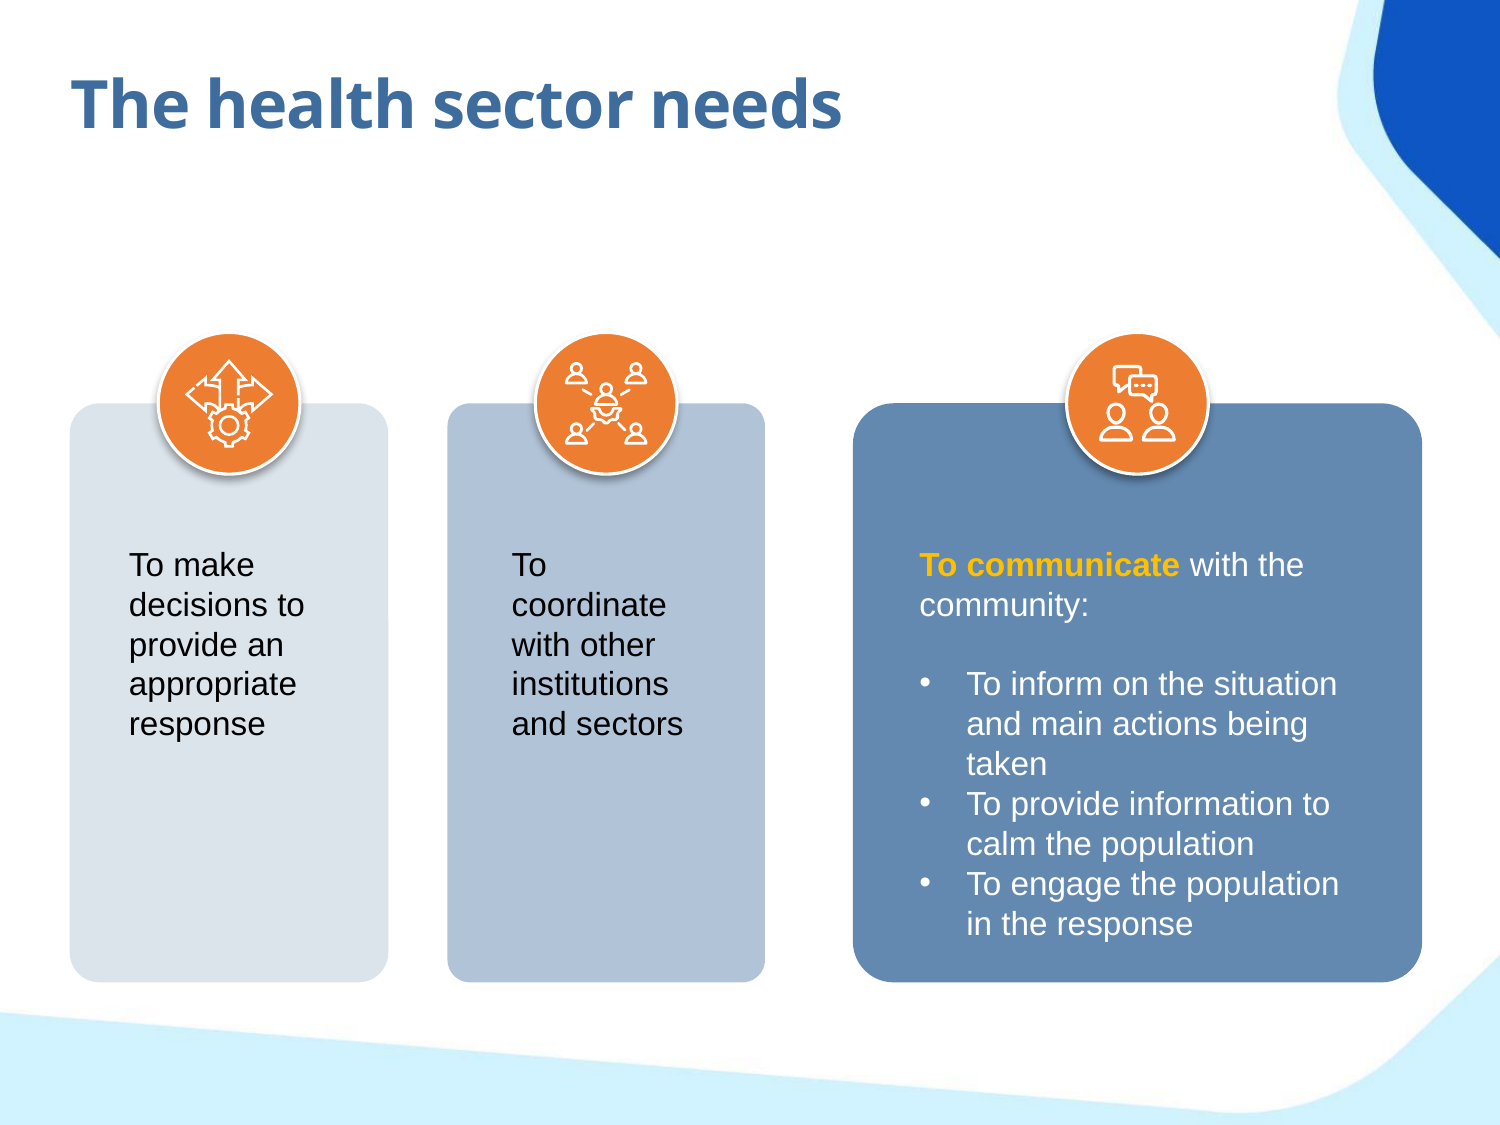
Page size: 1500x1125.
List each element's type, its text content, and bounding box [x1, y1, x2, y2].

text_box [850, 401, 1425, 985]
text_box To communicate with the community: To inform on the situation and main actions being taken To provide information to calm the population To engage the population in the response [919, 542, 1372, 943]
text_box To make decisions to provide an appropriate response [128, 542, 351, 743]
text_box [564, 361, 648, 445]
picture [0, 0, 1500, 1125]
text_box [184, 358, 274, 448]
text_box [158, 332, 300, 475]
text_box To coordinate with other institutions and sectors [511, 542, 710, 743]
text_box [1066, 332, 1209, 475]
text_box The health sector needs [70, 62, 1424, 143]
text_box [445, 401, 768, 985]
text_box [1098, 364, 1177, 442]
text_box [535, 332, 678, 475]
text_box [67, 401, 391, 985]
